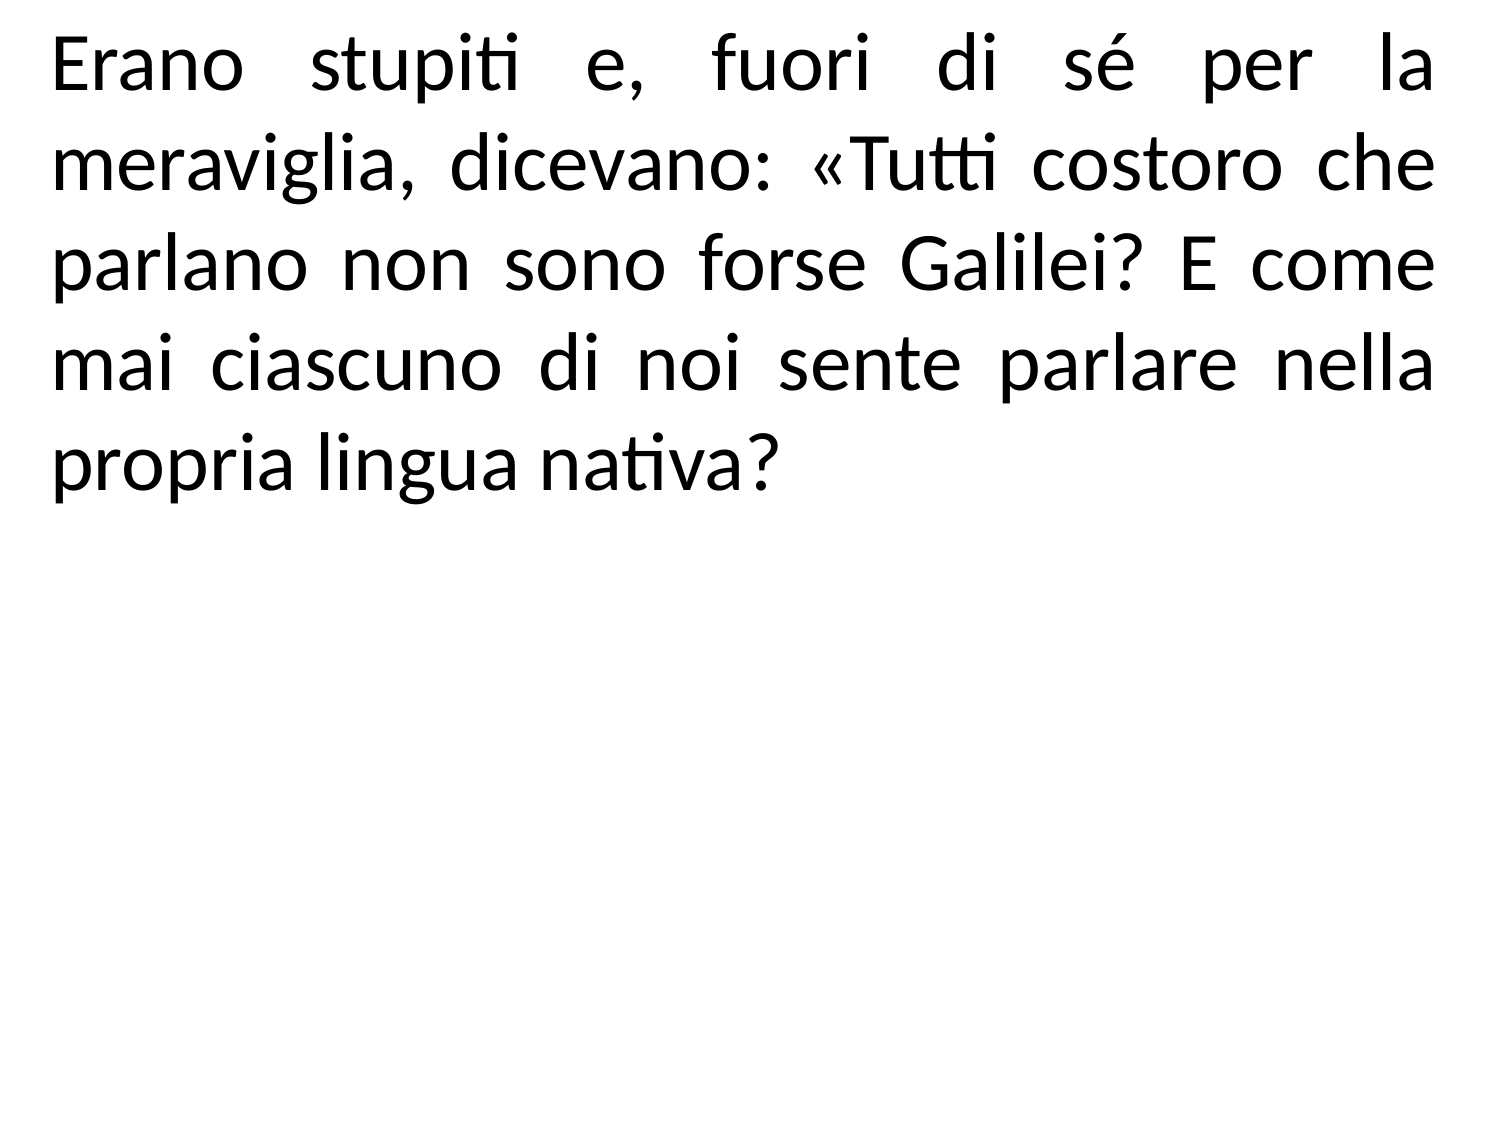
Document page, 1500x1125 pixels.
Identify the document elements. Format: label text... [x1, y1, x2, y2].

text_box Erano stupiti e, fuori di sé per la meraviglia, dicevano: «Tutti costoro che parlano non sono forse Galilei? E come mai ciascuno di noi sente parlare nella propria lingua nativa? [35, 0, 1454, 515]
